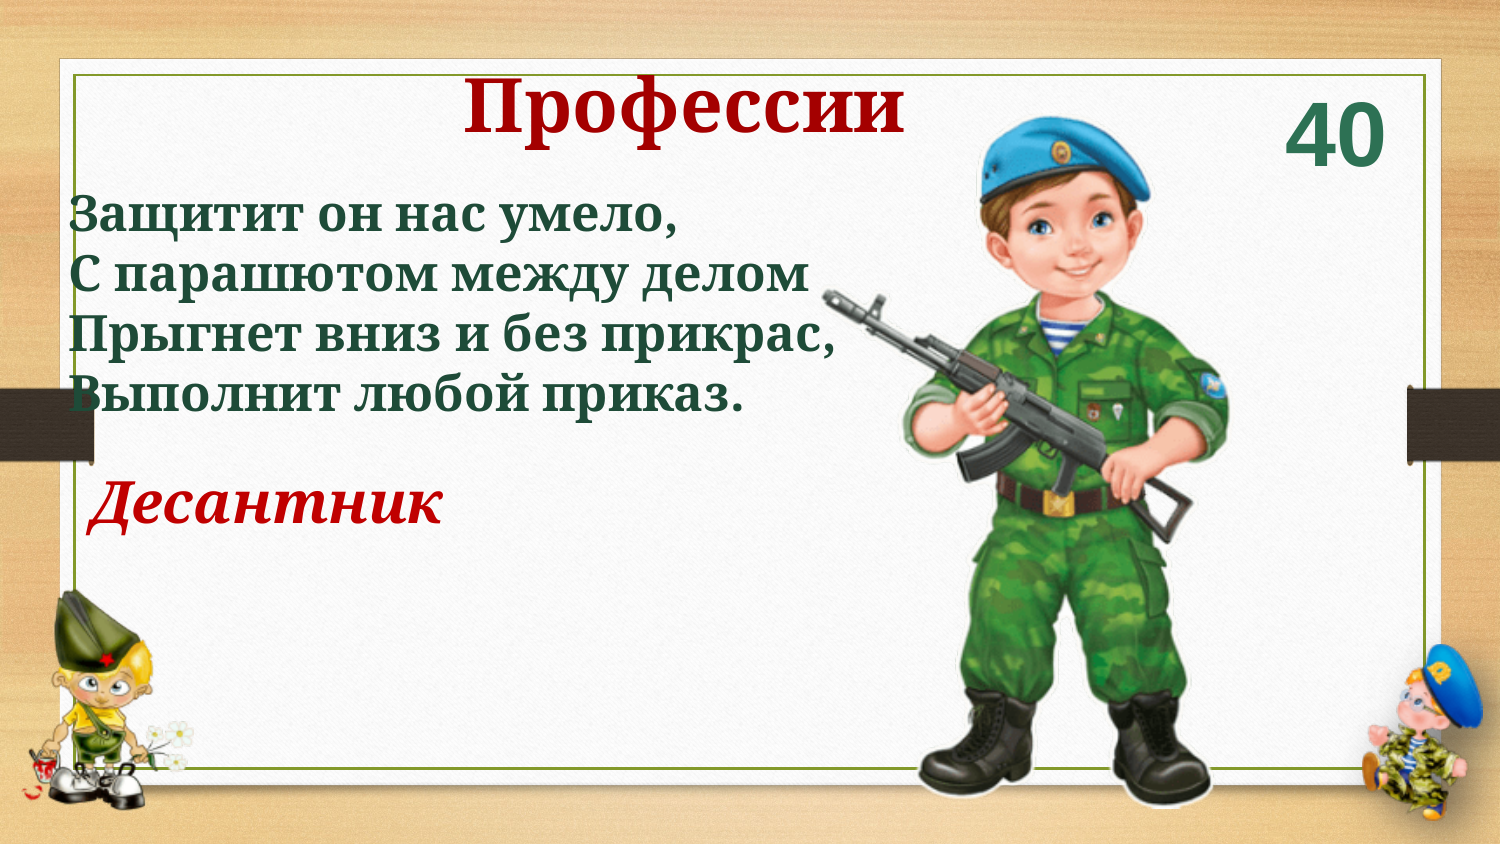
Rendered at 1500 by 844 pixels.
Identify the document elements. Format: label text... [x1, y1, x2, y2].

picture [0, 0, 1500, 844]
text_box Профессии [301, 49, 1069, 155]
text_box Десантник [76, 457, 514, 543]
text_box Защитит он нас умело, С парашютом между делом Прыгнет вниз и без прикрас, Выполнит любой приказ. [53, 173, 820, 429]
text_box 40 [1266, 67, 1407, 193]
